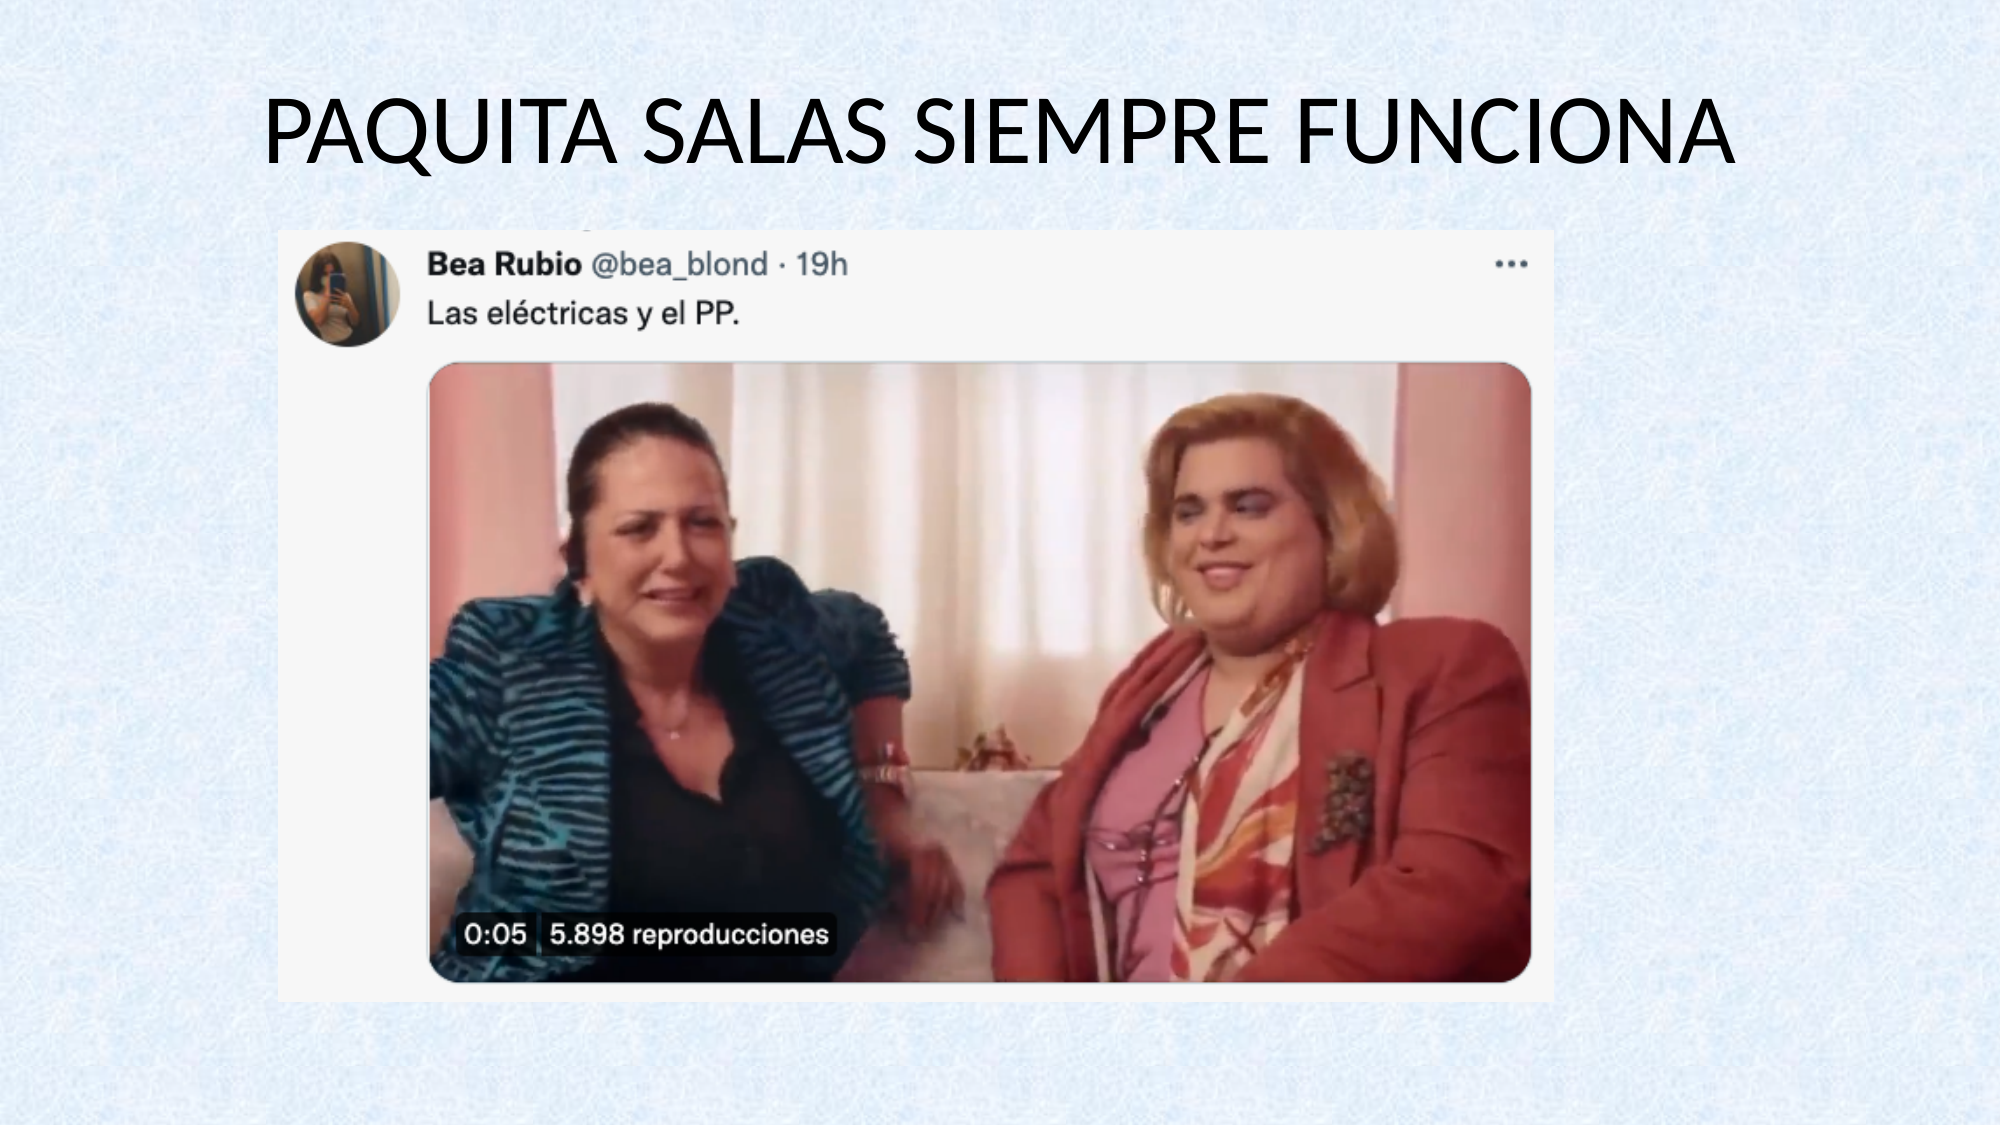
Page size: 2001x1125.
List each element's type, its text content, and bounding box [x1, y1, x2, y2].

picture [278, 230, 1554, 1002]
text_box PAQUITA SALAS SIEMPRE FUNCIONA [247, 55, 1753, 191]
